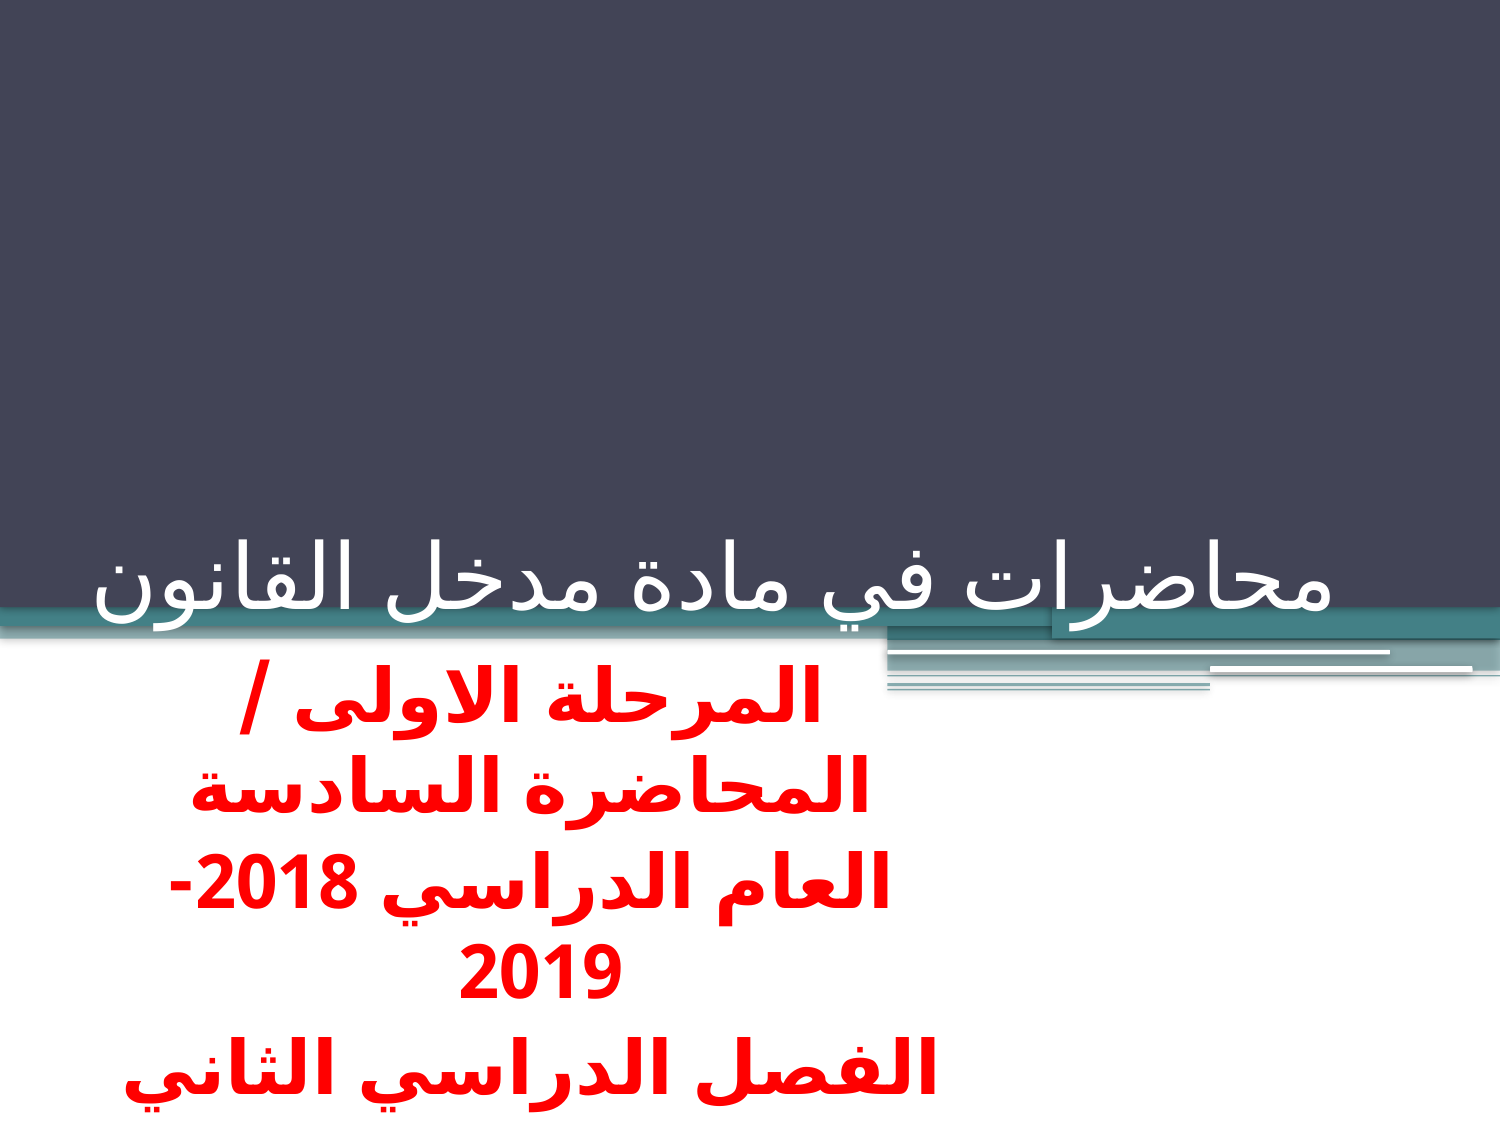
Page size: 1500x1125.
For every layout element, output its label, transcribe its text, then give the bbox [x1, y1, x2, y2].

title محاضرات في مادة مدخل القانون [75, 394, 1463, 636]
subtitle المرحلة الاولى / المحاضرة السادسة العام الدراسي 2018-2019 الفصل الدراسي الثاني م. زهراء مبروك عبد الله الربيعي [75, 639, 998, 1024]
